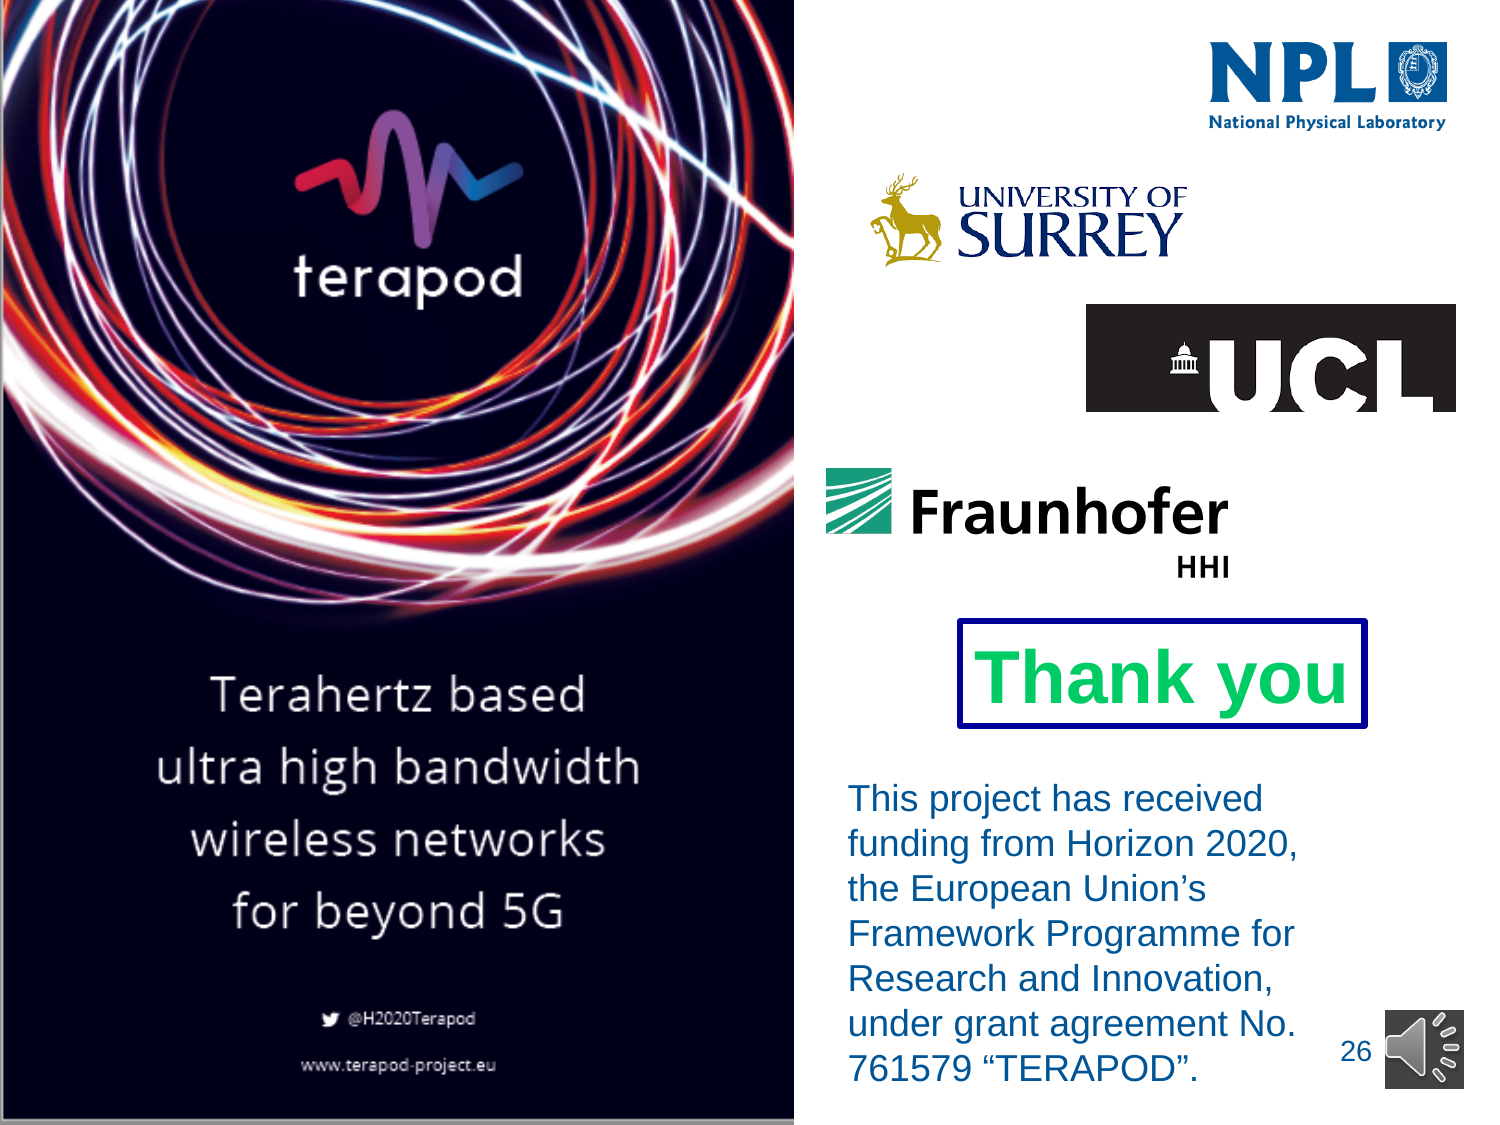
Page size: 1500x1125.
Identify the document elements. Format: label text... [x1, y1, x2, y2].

picture [1085, 304, 1456, 413]
picture [0, 0, 794, 1125]
text_box Thank you [960, 621, 1365, 726]
picture [826, 468, 1231, 582]
slide_number 26 [1074, 1024, 1388, 1101]
picture [870, 173, 1187, 267]
text_box This project has received funding from Horizon 2020, the European Union’s Framework Programme for Research and Innovation, under grant agreement No. 761579 “TERAPOD”. [832, 766, 1367, 1097]
picture [1209, 42, 1447, 131]
picture [1384, 1009, 1465, 1090]
